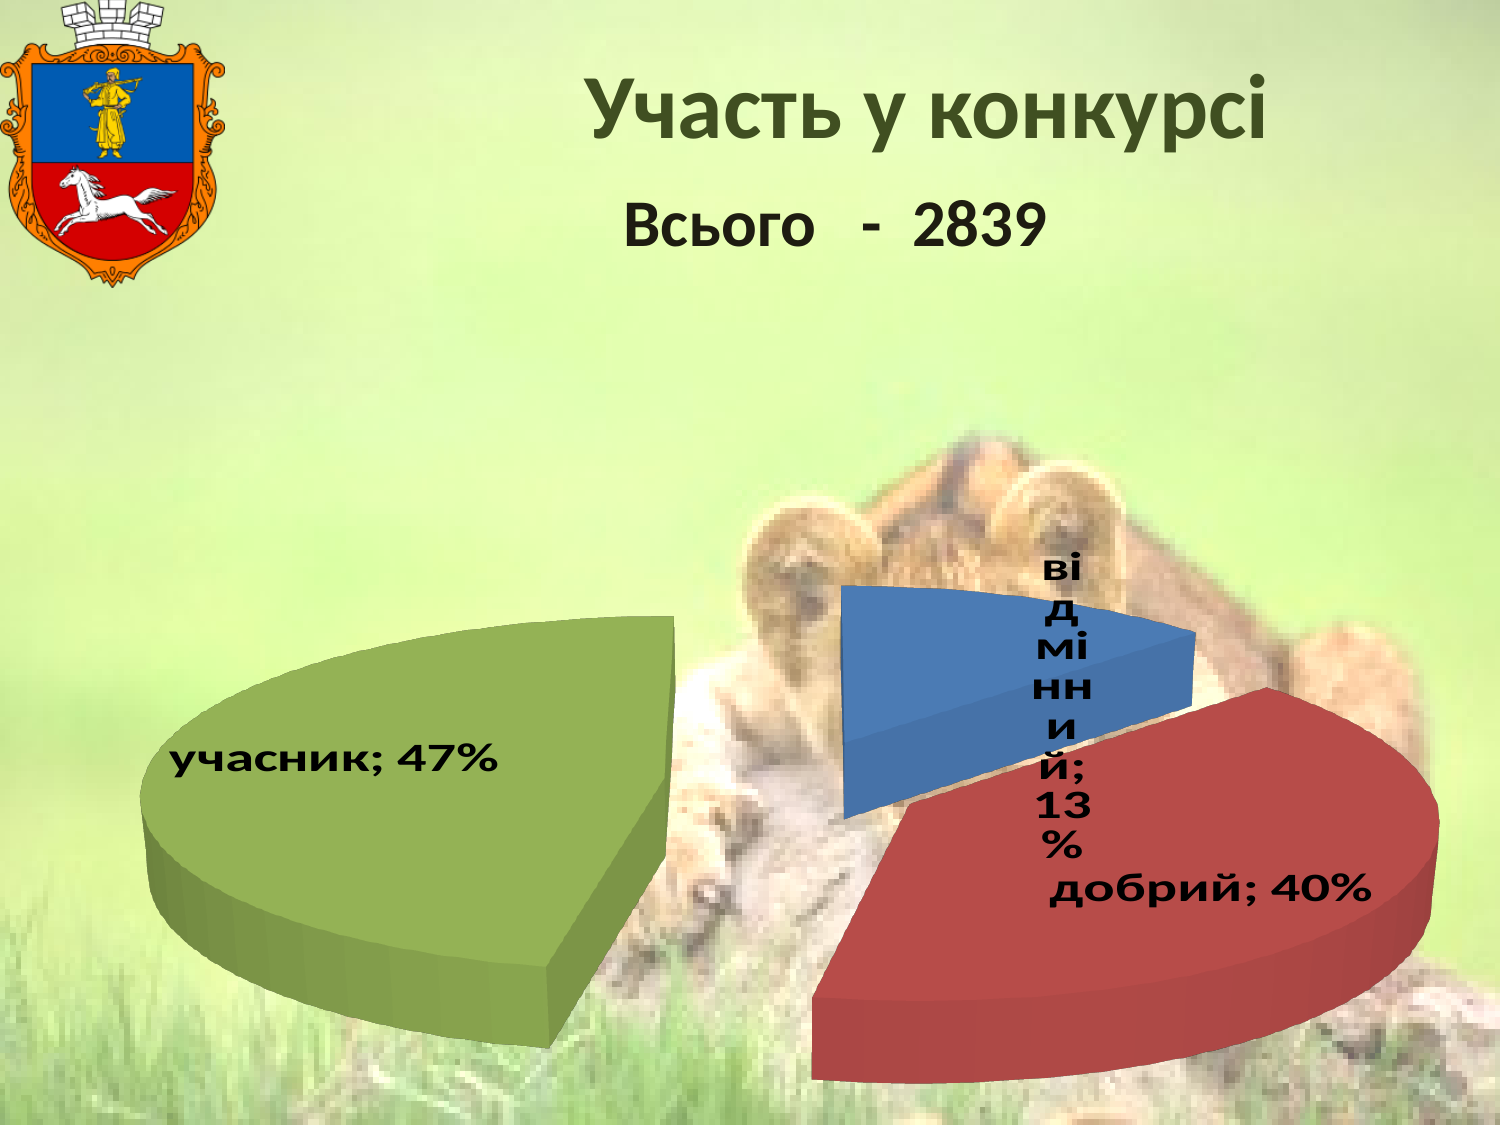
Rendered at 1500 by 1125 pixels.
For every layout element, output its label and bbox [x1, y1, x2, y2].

chart [64, 278, 1500, 1125]
picture [0, 0, 1500, 1125]
